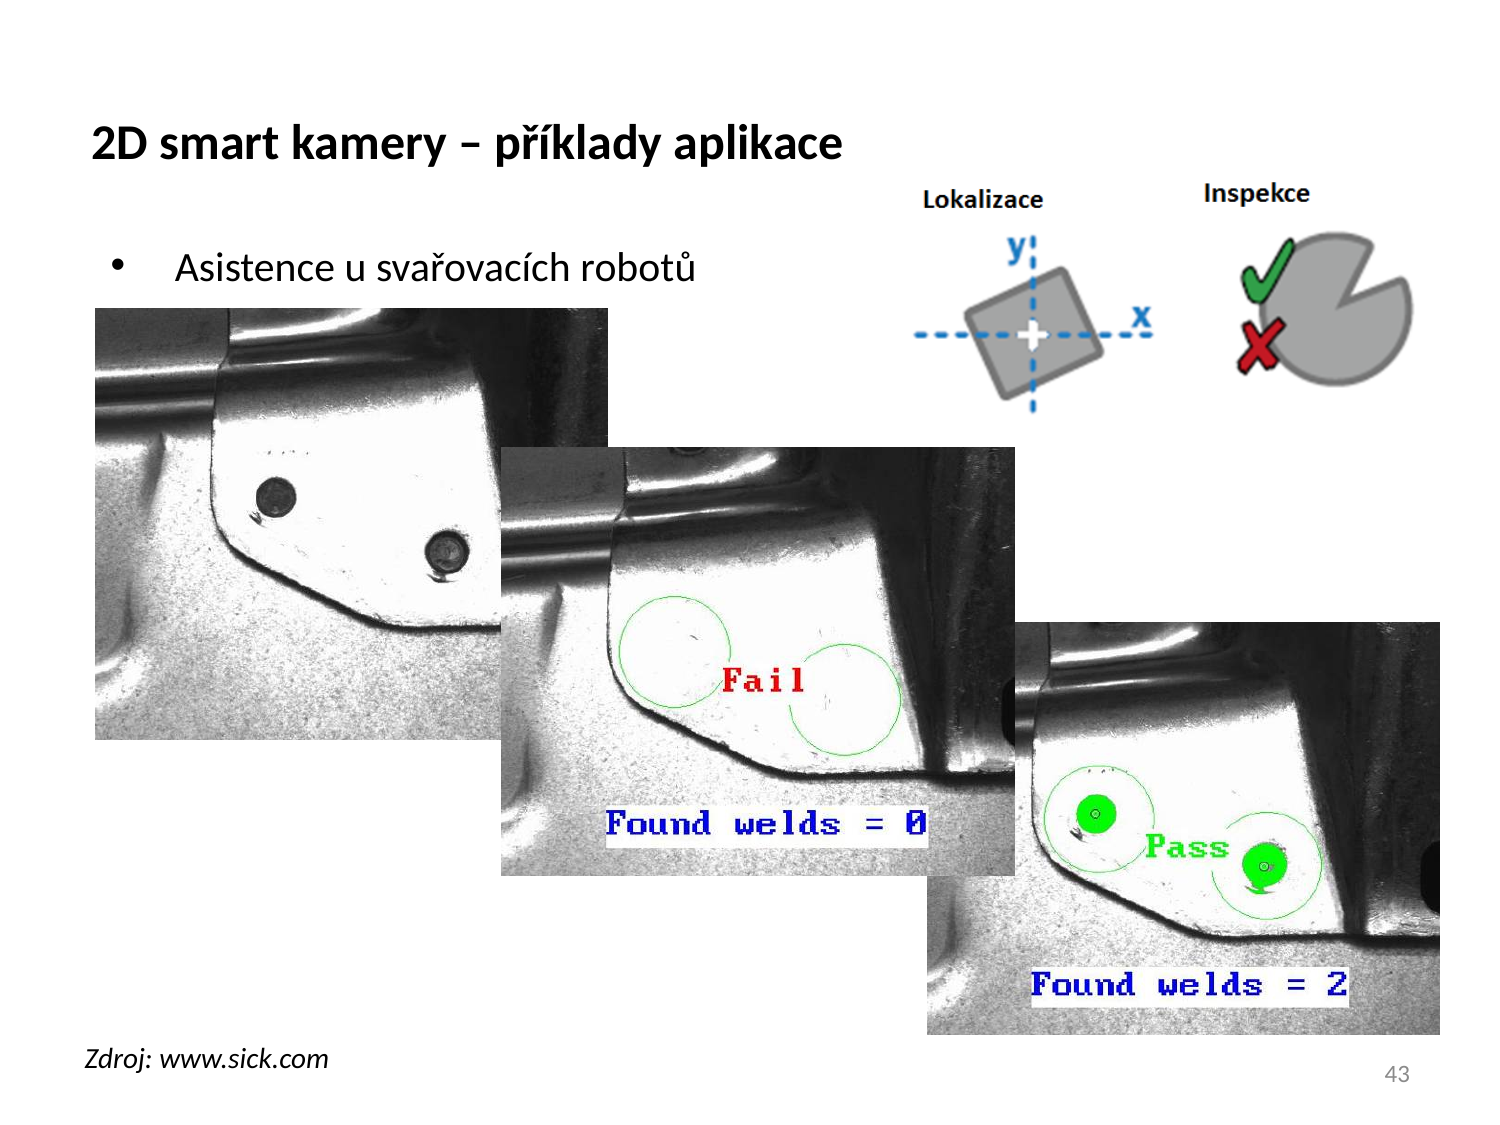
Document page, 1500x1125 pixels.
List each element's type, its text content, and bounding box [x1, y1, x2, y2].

picture [872, 175, 1178, 425]
slide_number 43 [1074, 1045, 1425, 1103]
picture [1189, 170, 1426, 394]
text_box 2D smart kamery – příklady aplikace [76, 101, 1425, 177]
picture [95, 308, 1440, 1036]
text_box Asistence u svařovacích robotů [95, 231, 867, 325]
text_box Zdroj: www.sick.com [69, 1031, 345, 1082]
